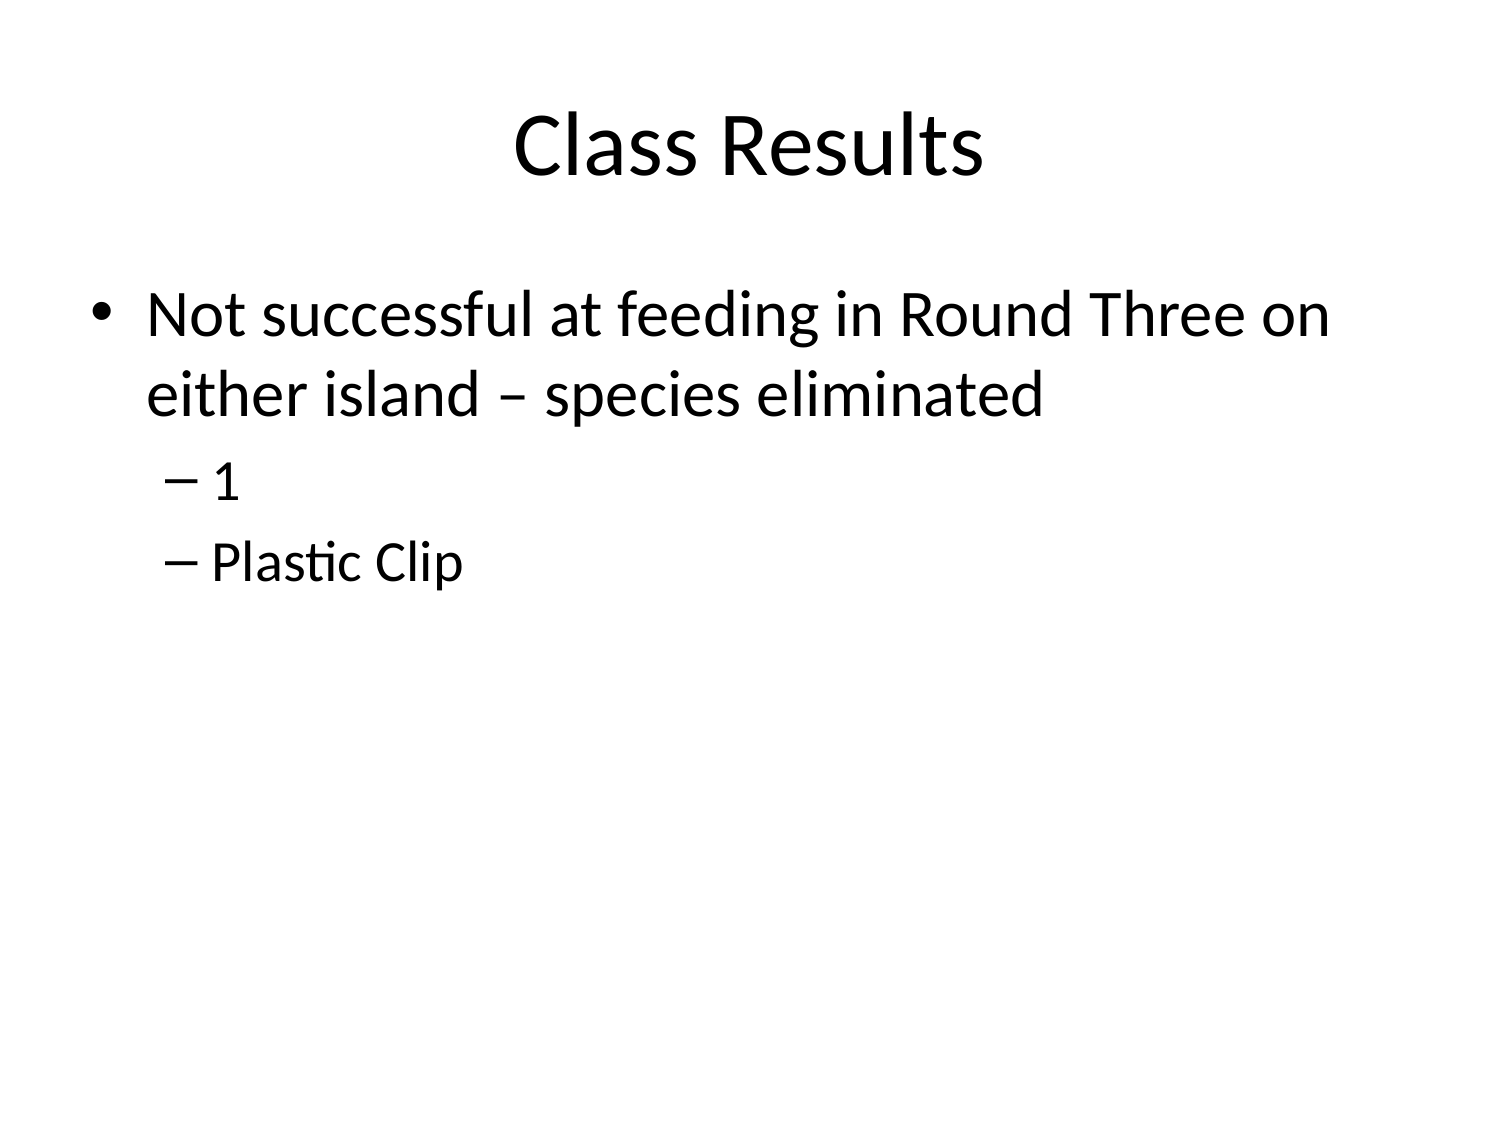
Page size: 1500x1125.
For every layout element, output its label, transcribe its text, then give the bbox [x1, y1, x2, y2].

list Not successful at feeding in Round Three on either island – species eliminated 1 Plastic Clip [75, 262, 1425, 1005]
title Class Results [75, 45, 1425, 233]
